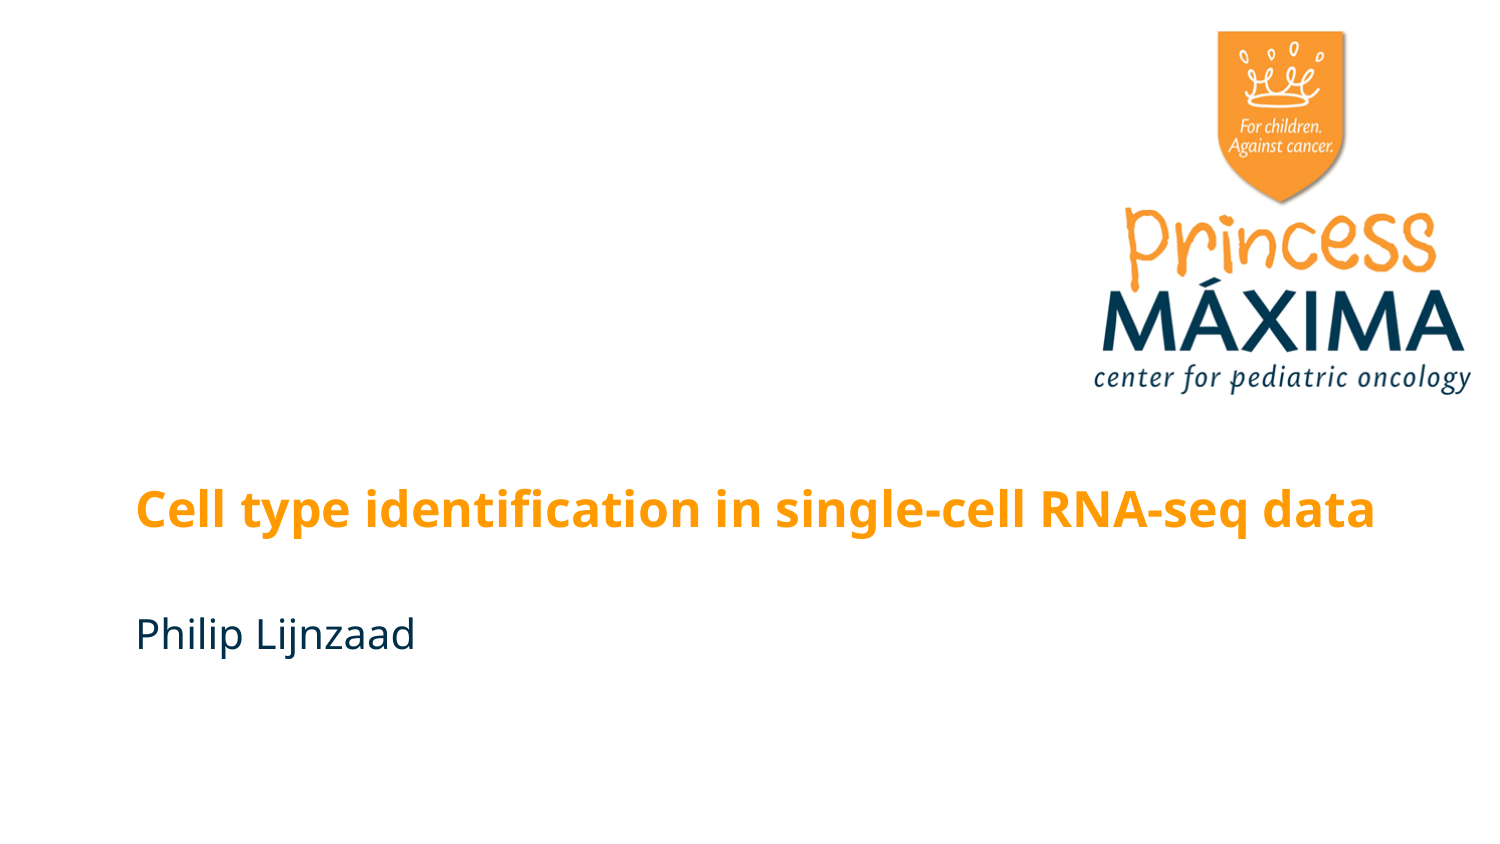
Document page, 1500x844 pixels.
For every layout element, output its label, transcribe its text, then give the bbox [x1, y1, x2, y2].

title Cell type identification in single-cell RNA-seq data [120, 462, 1445, 554]
picture [1093, 28, 1473, 397]
list Philip Lijnzaad [120, 600, 1160, 693]
